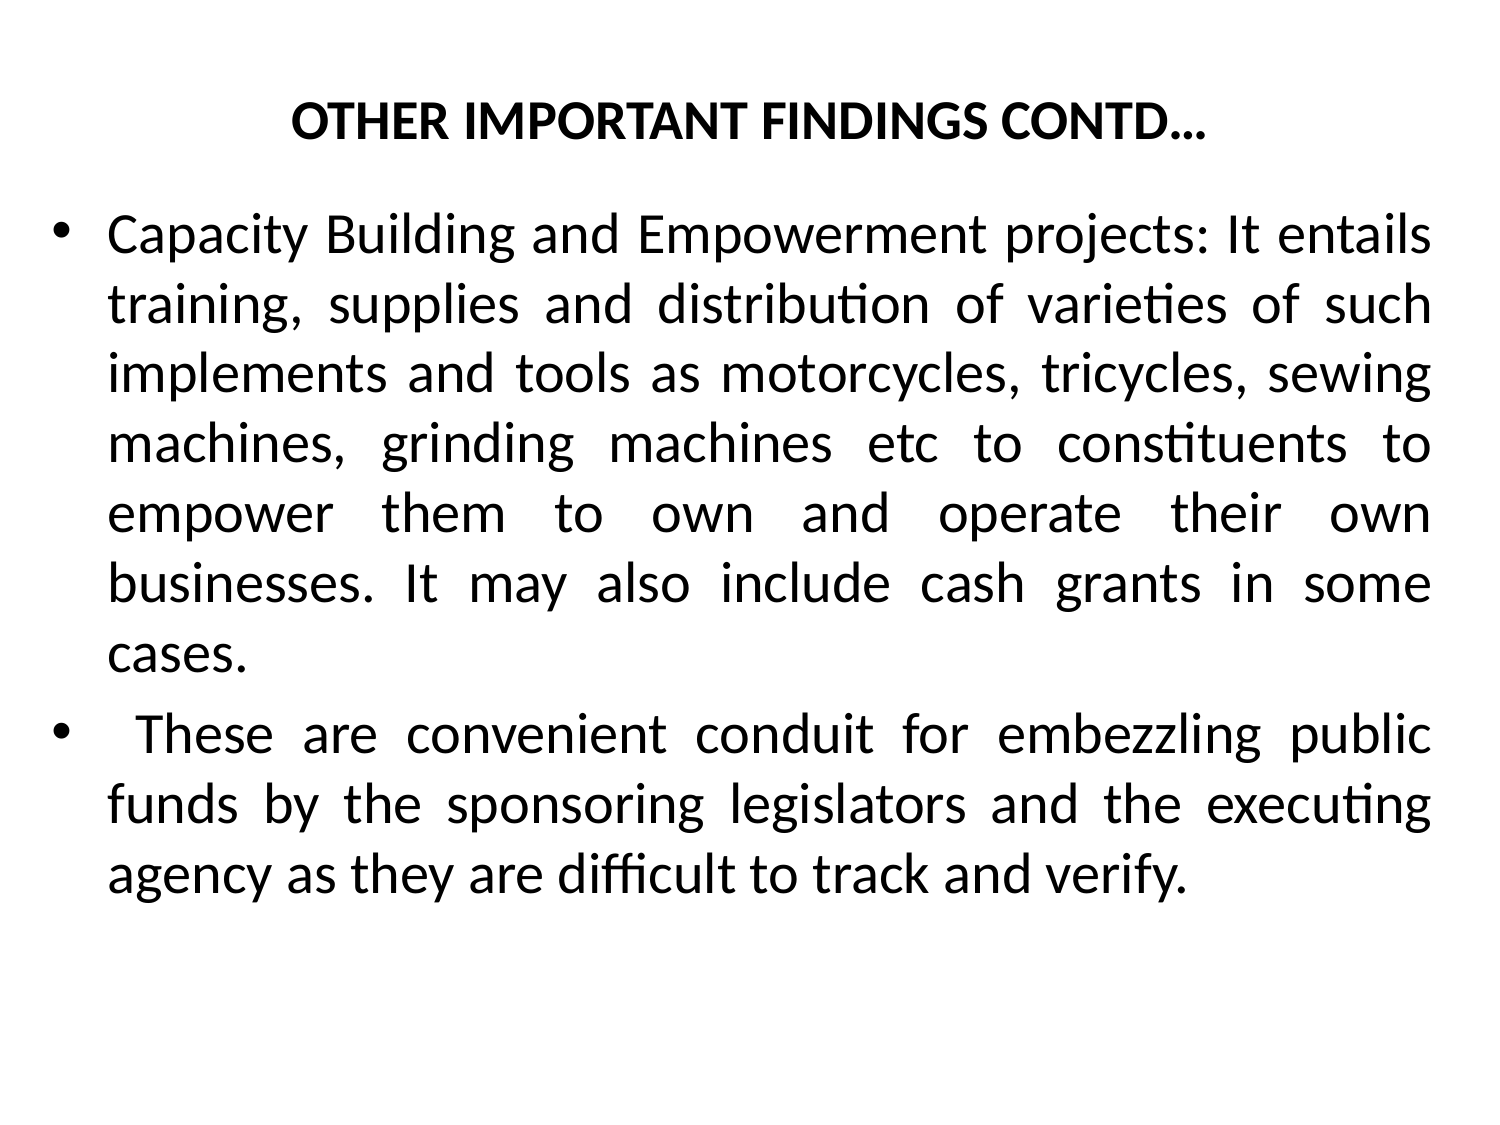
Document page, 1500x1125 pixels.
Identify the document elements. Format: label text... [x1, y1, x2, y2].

list Capacity Building and Empowerment projects: It entails training, supplies and distribution of varieties of such implements and tools as motorcycles, tricycles, sewing machines, grinding machines etc to constituents to empower them to own and operate their own businesses. It may also include cash grants in some cases. These are convenient conduit for embezzling public funds by the sponsoring legislators and the executing agency as they are difficult to track and verify. [36, 187, 1449, 1067]
title OTHER IMPORTANT FINDINGS CONTD… [75, 70, 1425, 165]
